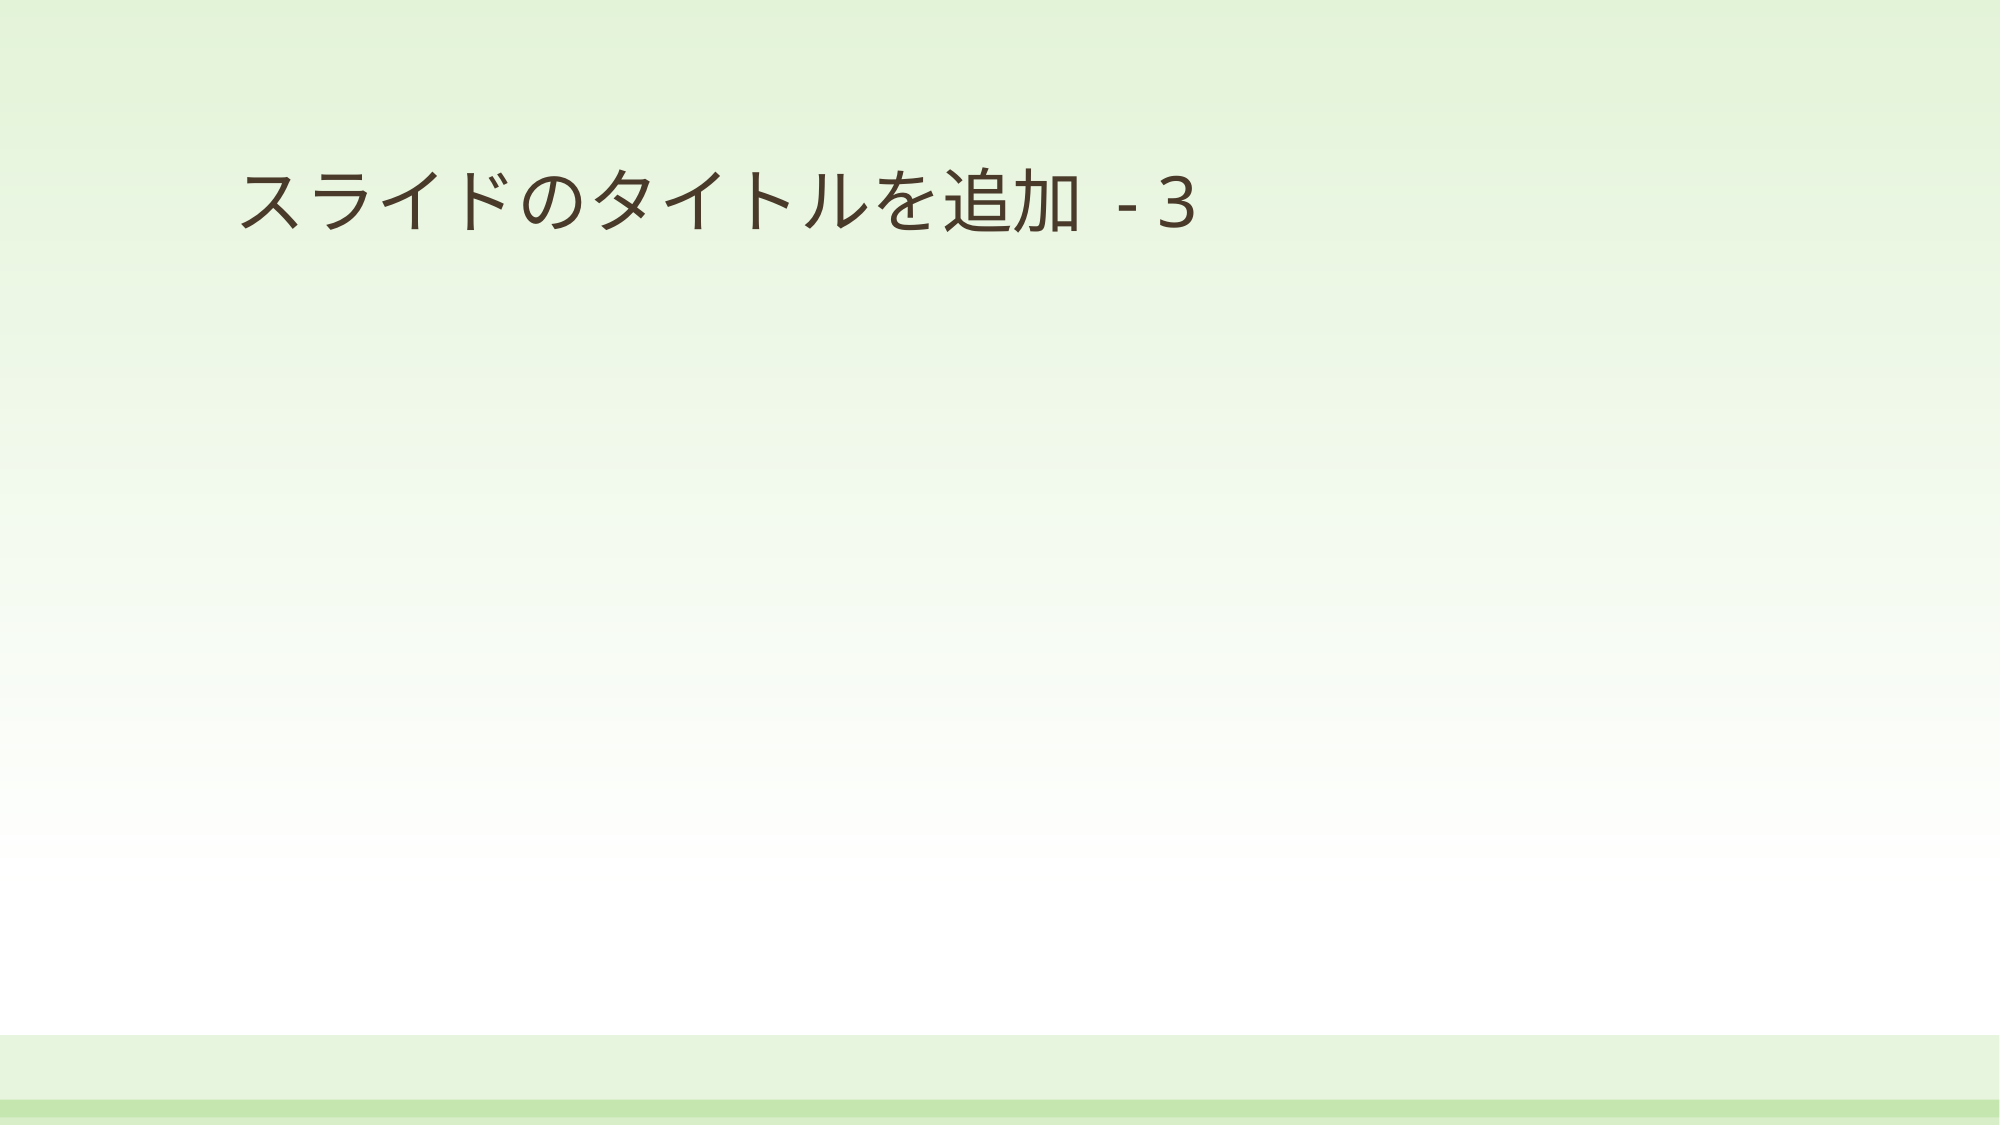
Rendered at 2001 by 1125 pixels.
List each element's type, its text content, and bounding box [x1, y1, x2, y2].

title スライドのタイトルを追加 - 3 [219, 71, 1780, 251]
